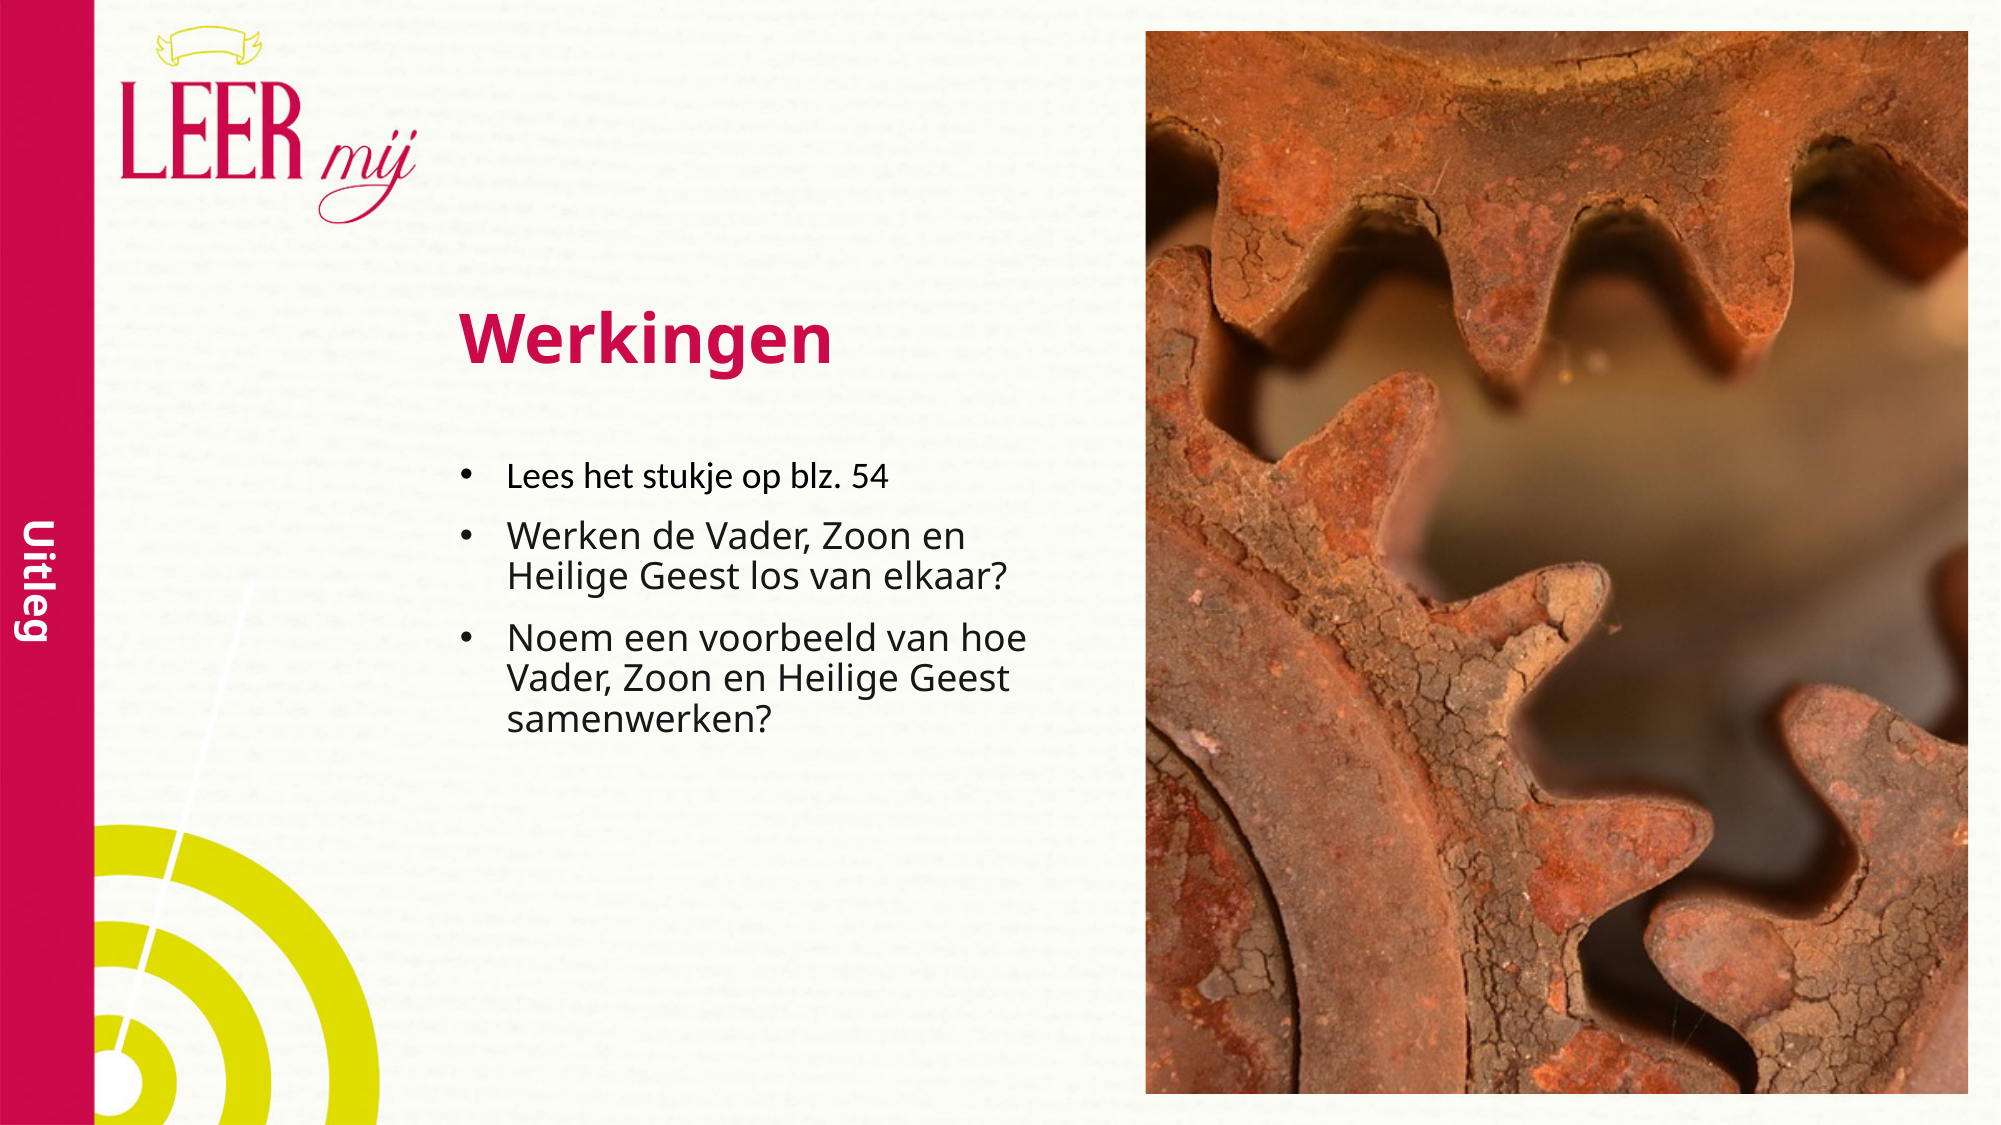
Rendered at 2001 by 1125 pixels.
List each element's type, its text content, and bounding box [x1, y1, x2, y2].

picture [0, 0, 2001, 1125]
title Werkingen [444, 229, 1102, 386]
list Uitleg [7, 503, 89, 1094]
list Lees het stukje op blz. 54 Werken de Vader, Zoon en Heilige Geest los van elkaar? Noem een voorbeeld van hoe Vader, Zoon en Heilige Geest samenwerken? [444, 448, 1105, 968]
